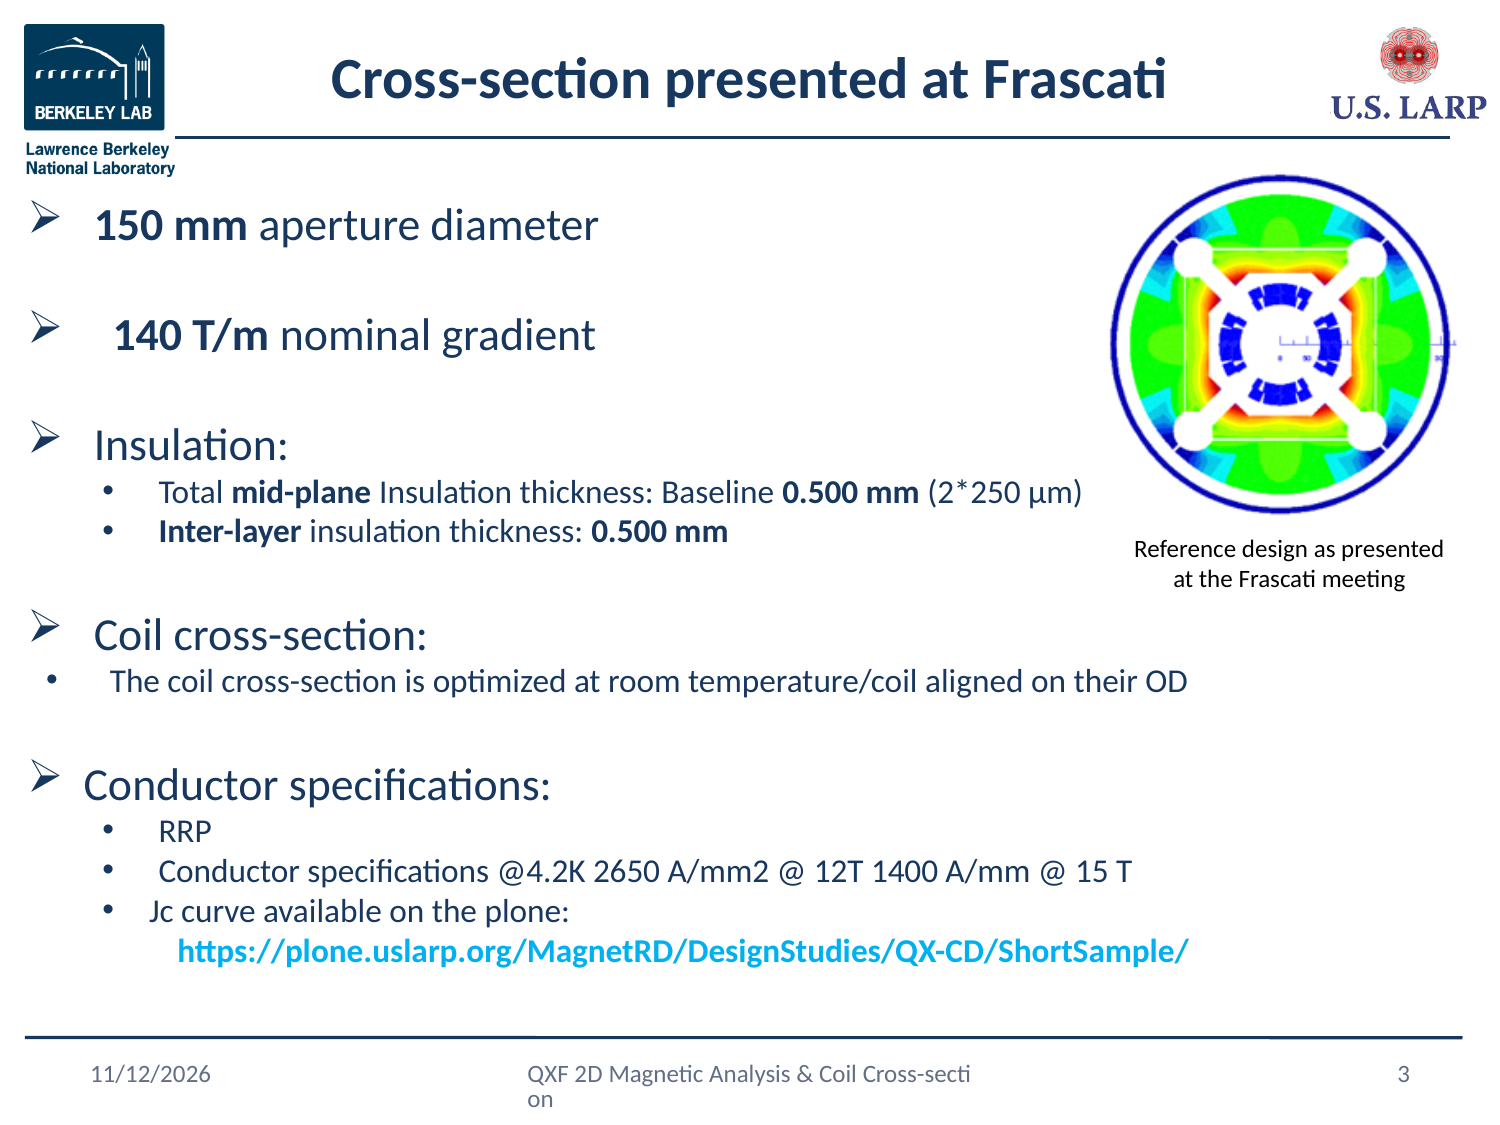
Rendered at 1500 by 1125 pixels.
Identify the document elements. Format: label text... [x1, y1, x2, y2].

picture [1099, 152, 1475, 530]
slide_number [75, 1067, 425, 1103]
picture [24, 24, 175, 177]
picture [1330, 24, 1488, 128]
title Cross-section presented at Frascati [75, 24, 1425, 125]
text_box 150 mm aperture diameter 140 T/m nominal gradient Insulation: Total mid-plane Insulation thickness: Baseline 0.500 mm (2*250 µm) Inter-layer insulation thickness: 0.500 mm Coil cross-section: The coil cross-section is optimized at room temperature/coil aligned on their OD Conductor specifications: RRP Conductor specifications @4.2K 2650 A/mm2 @ 12T 1400 A/mm @ 15 T Jc curve available on the plone: https://plone.uslarp.org/MagnetRD/DesignStudies/QX-CD/ShortSample/ [12, 187, 1238, 1067]
text_box Reference design as presented at the Frascati meeting [1114, 537, 1465, 600]
slide_number 3 [1074, 1042, 1425, 1103]
footer QXF 2D Magnetic Analysis & Coil Cross-section [512, 1067, 988, 1103]
